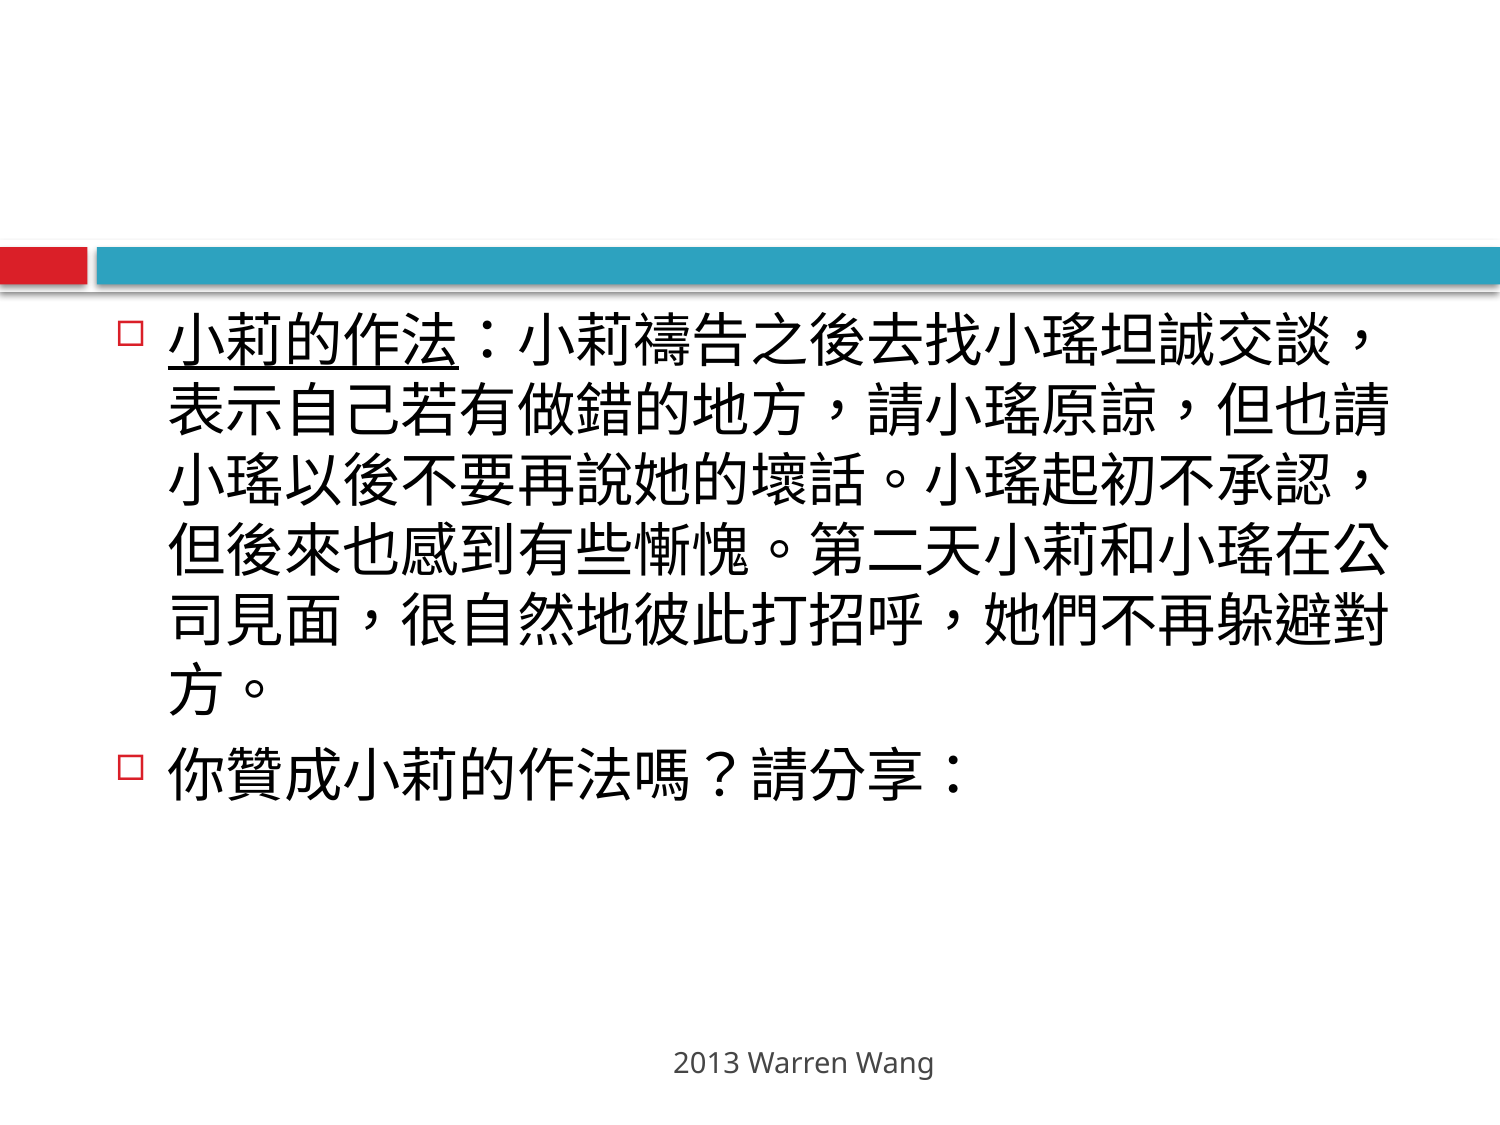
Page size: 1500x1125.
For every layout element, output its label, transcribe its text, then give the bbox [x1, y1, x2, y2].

list 小莉的作法：小莉禱告之後去找小瑤坦誠交談，表示自己若有做錯的地方，請小瑤原諒，但也請小瑤以後不要再說她的壞話。小瑤起初不承認，但後來也感到有些慚愧。第二天小莉和小瑤在公司見面，很自然地彼此打招呼，她們不再躲避對方。 你贊成小莉的作法嗎？請分享： [100, 295, 1438, 1005]
footer 2013 Warren Wang [587, 1037, 950, 1092]
